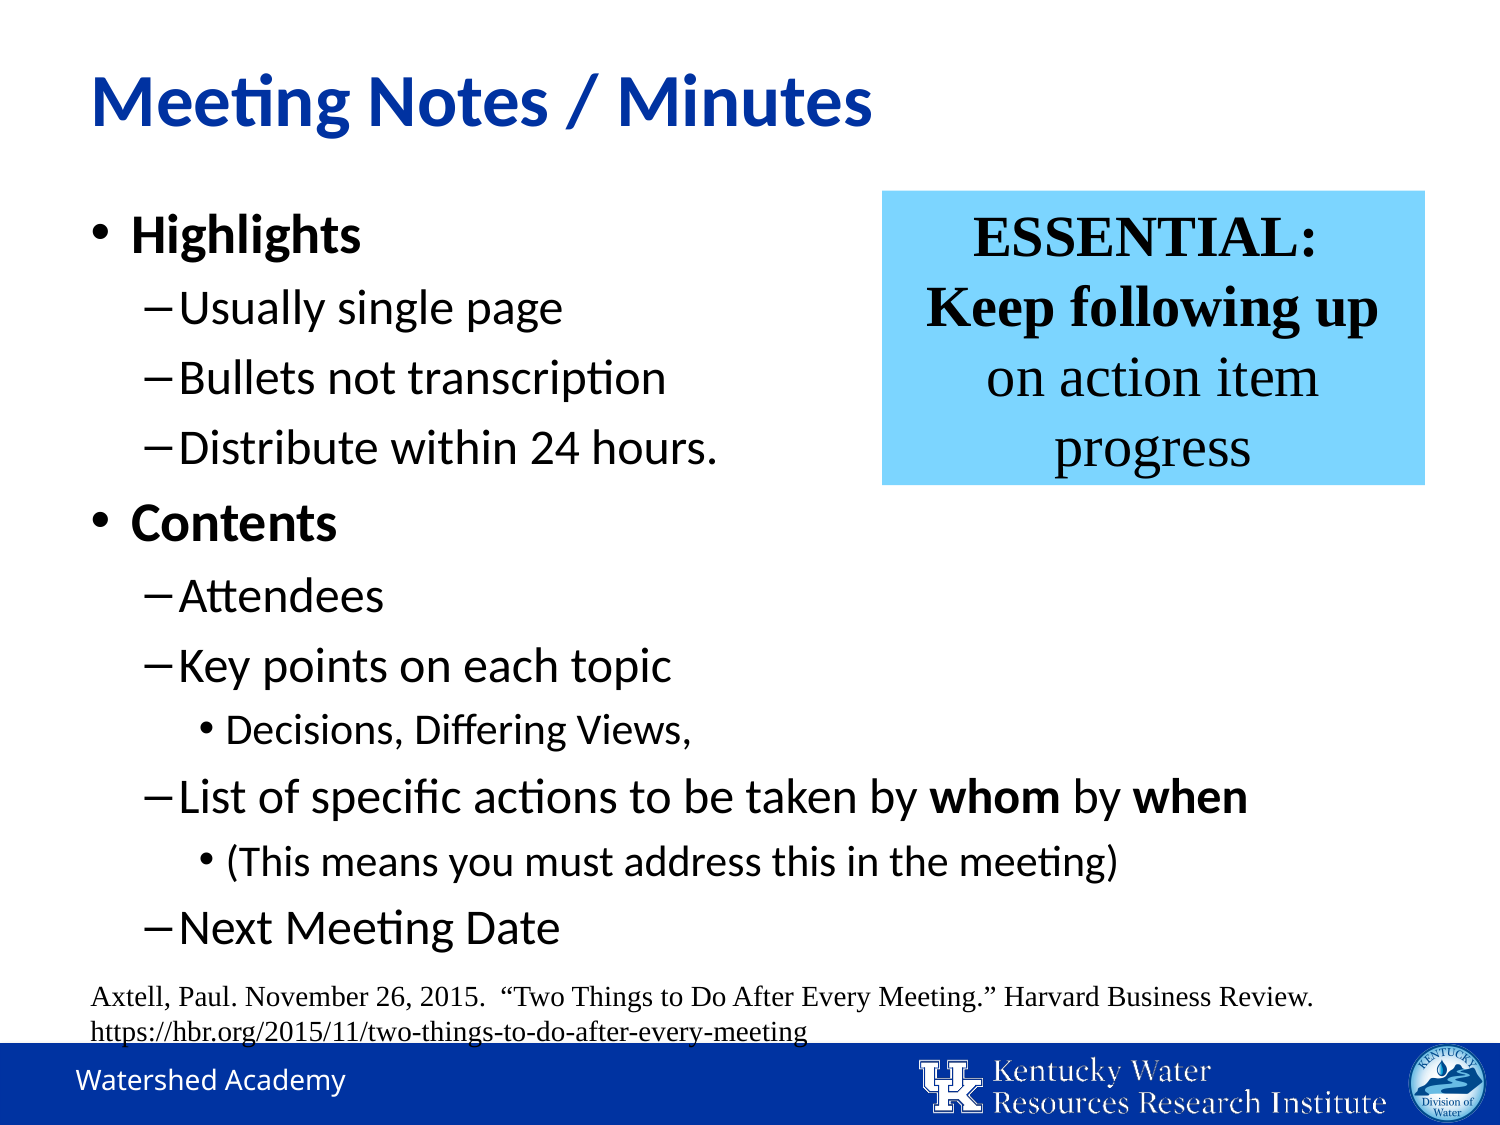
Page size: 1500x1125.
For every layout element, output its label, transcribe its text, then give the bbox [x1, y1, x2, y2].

text_box ESSENTIAL: Keep following up on action item progress [882, 190, 1425, 486]
picture [909, 1055, 1401, 1123]
picture [1408, 1043, 1487, 1123]
title Meeting Notes / Minutes [75, 3, 1425, 190]
list Highlights Usually single page Bullets not transcription Distribute within 24 hours. Contents Attendees Key points on each topic Decisions, Differing Views, List of specific actions to be taken by whom by when (This means you must address this in the meeting) Next Meeting Date [75, 190, 1425, 969]
text_box Axtell, Paul. November 26, 2015. “Two Things to Do After Every Meeting.” Harvard Business Review. https://hbr.org/2015/11/two-things-to-do-after-every-meeting [75, 969, 1425, 1055]
